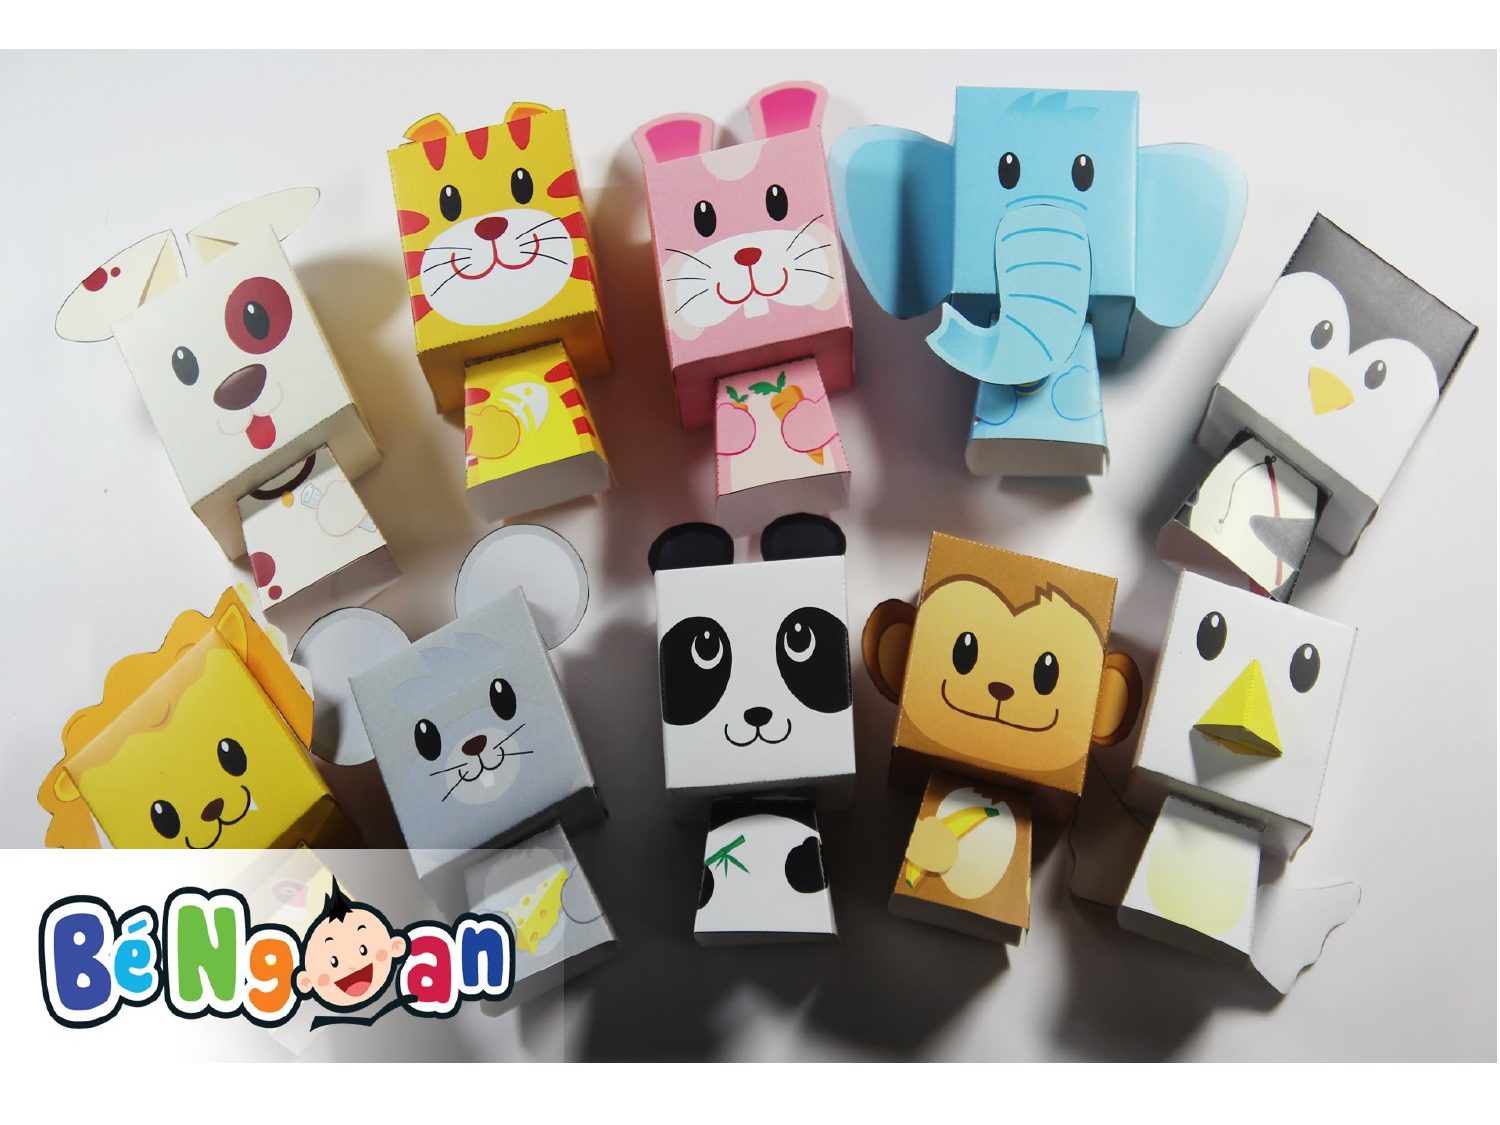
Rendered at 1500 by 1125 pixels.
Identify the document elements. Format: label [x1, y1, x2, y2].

picture [0, 49, 1497, 1063]
